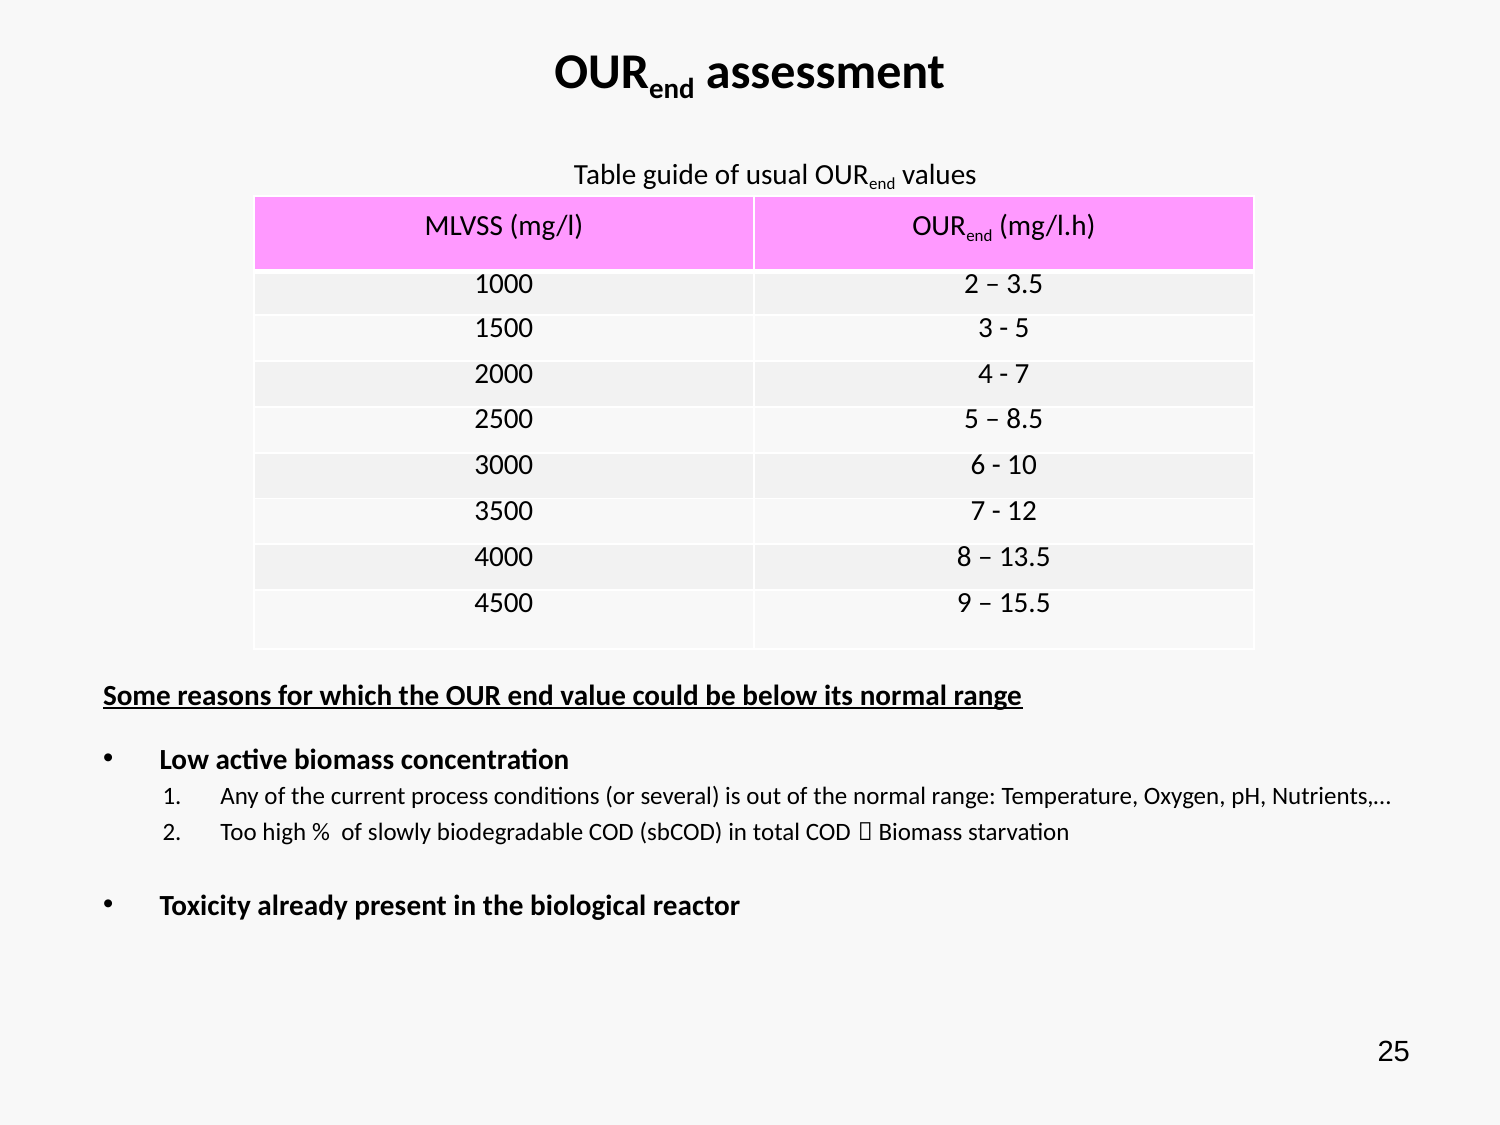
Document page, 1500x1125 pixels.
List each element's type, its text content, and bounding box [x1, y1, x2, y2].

table_cell 9 – 15.5 [755, 591, 1253, 648]
text_box Some reasons for which the OUR end value could be below its normal range Low active biomass concentration Any of the current process conditions (or several) is out of the normal range: Temperature, Oxygen, pH, Nutrients,… Too high % of slowly biodegradable COD (sbCOD) in total COD  Biomass starvation Toxicity already present in the biological reactor [88, 668, 1424, 964]
table_cell 5 – 8.5 [755, 408, 1253, 452]
table_cell 3500 [255, 499, 753, 543]
table_cell 1000 [255, 274, 753, 314]
table_cell 1500 [255, 316, 753, 360]
table_cell 7 - 12 [755, 499, 1253, 543]
text_box OURend assessment [76, 30, 1424, 112]
table_header MLVSS (mg/l) [255, 197, 753, 269]
table_cell 4000 [255, 545, 753, 589]
table_cell 4500 [255, 591, 753, 648]
text_box Table guide of usual OURend values [454, 147, 1058, 195]
table_cell 8 – 13.5 [755, 545, 1253, 589]
table_cell 6 - 10 [755, 454, 1253, 498]
table_cell 3000 [255, 454, 753, 498]
table_cell 2000 [255, 362, 753, 406]
table_cell 2500 [255, 408, 753, 452]
table_header OURend (mg/l.h) [755, 197, 1253, 269]
table_cell 4 - 7 [755, 362, 1253, 406]
table_cell 3 - 5 [755, 316, 1253, 360]
slide_number 25 [1074, 1024, 1426, 1103]
table_cell 2 – 3.5 [755, 274, 1253, 314]
